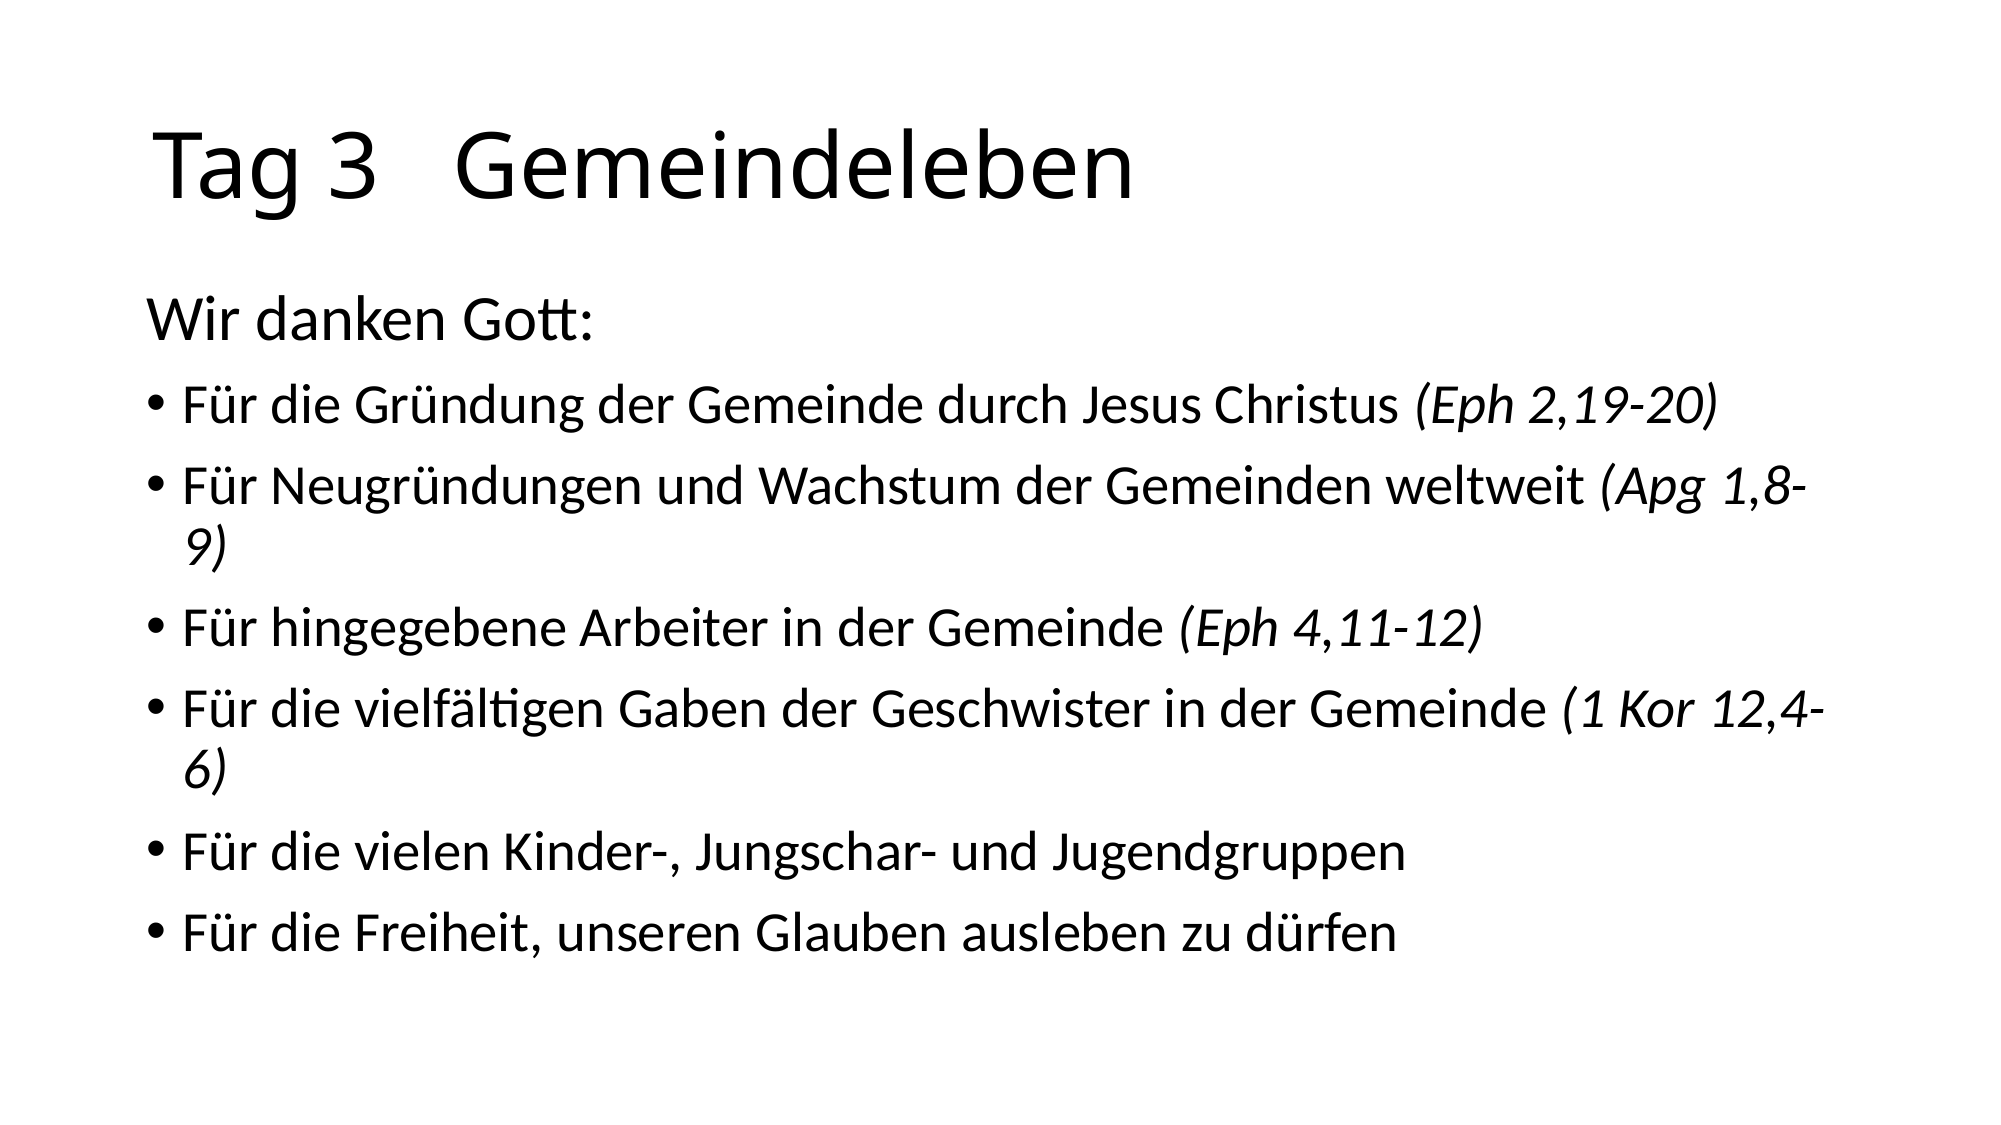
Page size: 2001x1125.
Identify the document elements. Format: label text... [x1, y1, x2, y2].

title Tag 3 Gemeindeleben [137, 59, 1863, 277]
list Wir danken Gott: Für die Gründung der Gemeinde durch Jesus Christus (Eph 2,19-20) Für Neugründungen und Wachstum der Gemeinden weltweit (Apg 1,8-9) Für hingegebene Arbeiter in der Gemeinde (Eph 4,11-12) Für die vielfältigen Gaben der Geschwister in der Gemeinde (1 Kor 12,4-6) Für die vielen Kinder-, Jungschar- und Jugendgruppen Für die Freiheit, unseren Glauben ausleben zu dürfen [131, 277, 1863, 974]
